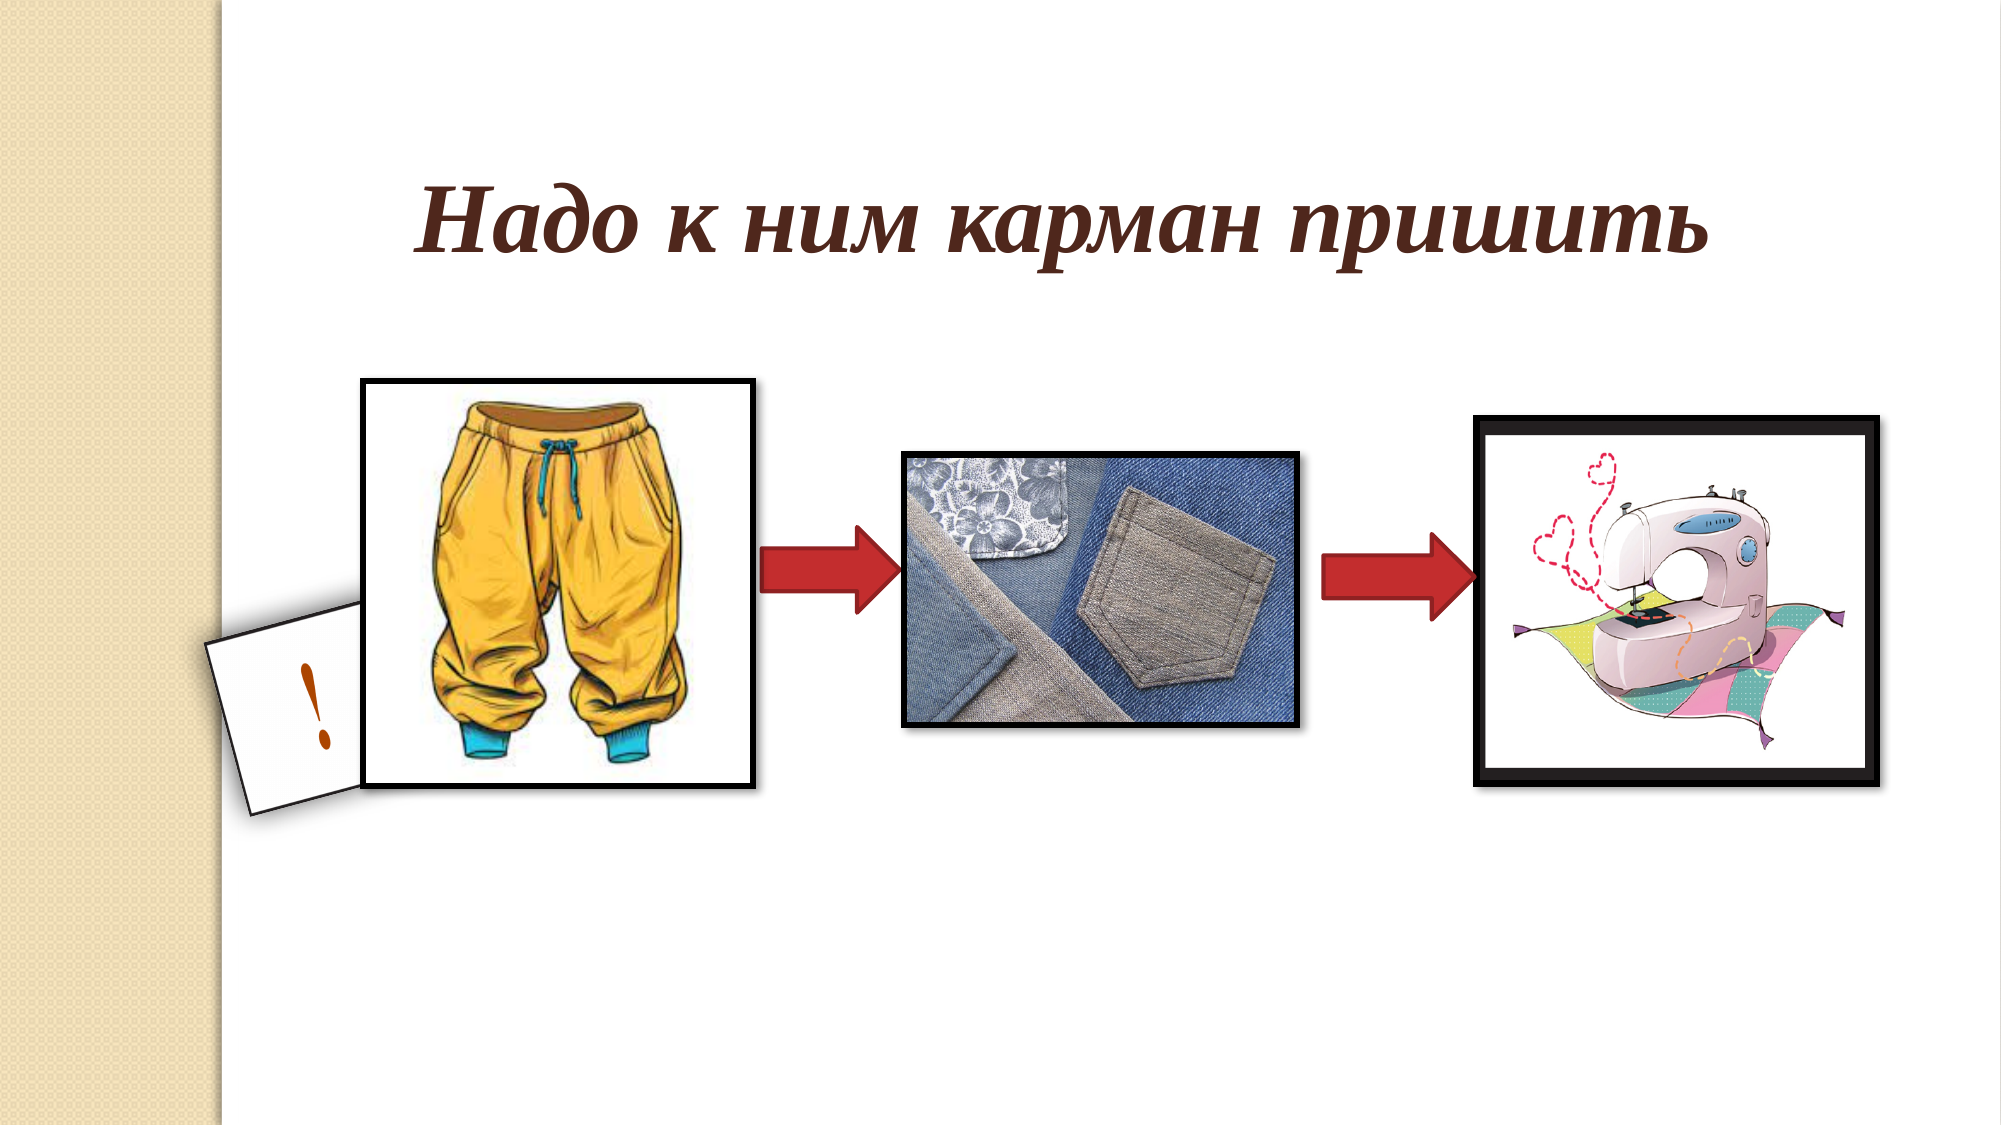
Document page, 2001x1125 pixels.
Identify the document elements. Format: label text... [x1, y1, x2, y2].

text_box [766, 525, 899, 615]
picture [204, 383, 751, 816]
text_box Надо к ним карман пришить [399, 145, 1790, 281]
text_box [1321, 532, 1472, 622]
picture [907, 457, 1295, 723]
picture [1479, 421, 1874, 781]
